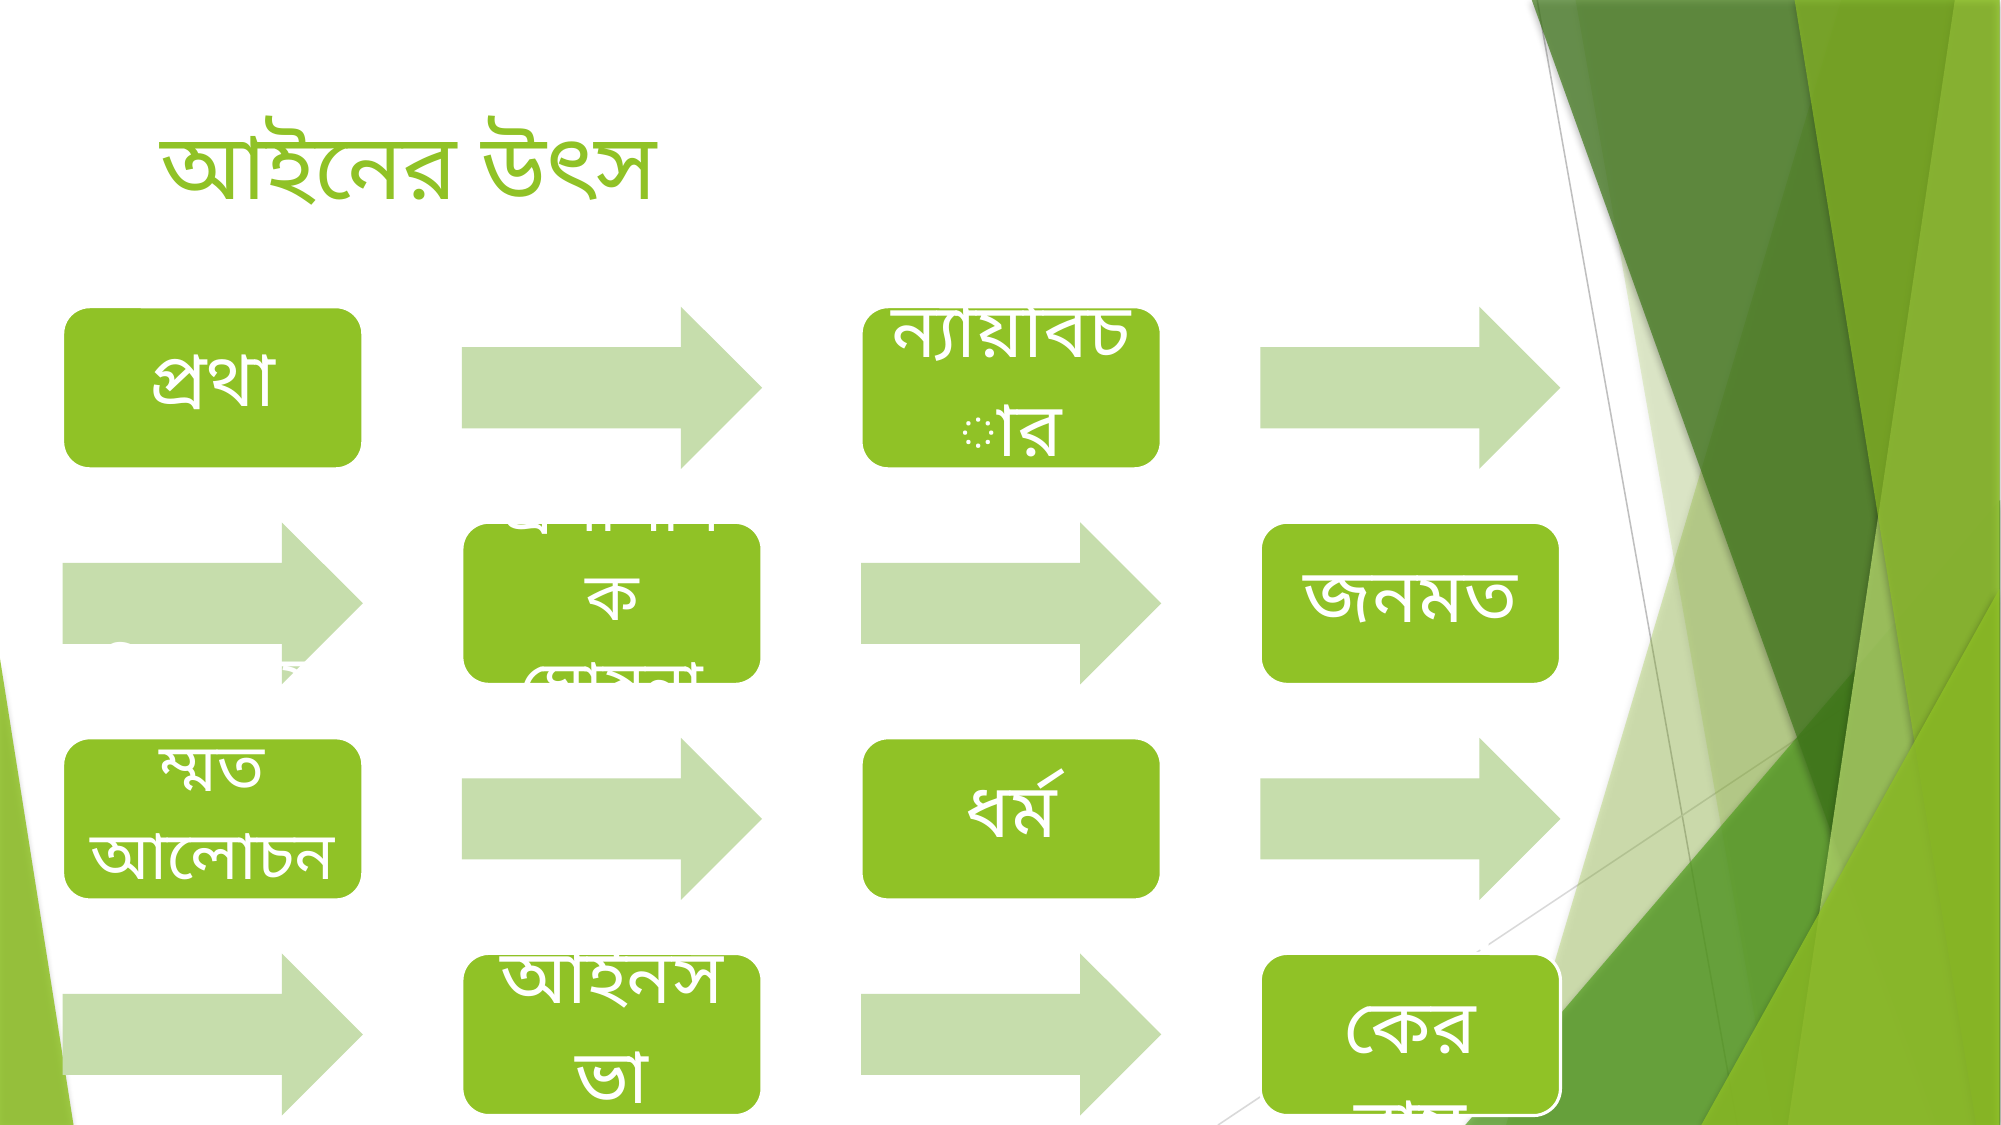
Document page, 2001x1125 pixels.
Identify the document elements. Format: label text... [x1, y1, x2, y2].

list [62, 306, 1561, 1008]
title আইনের উৎস [145, 99, 1499, 247]
